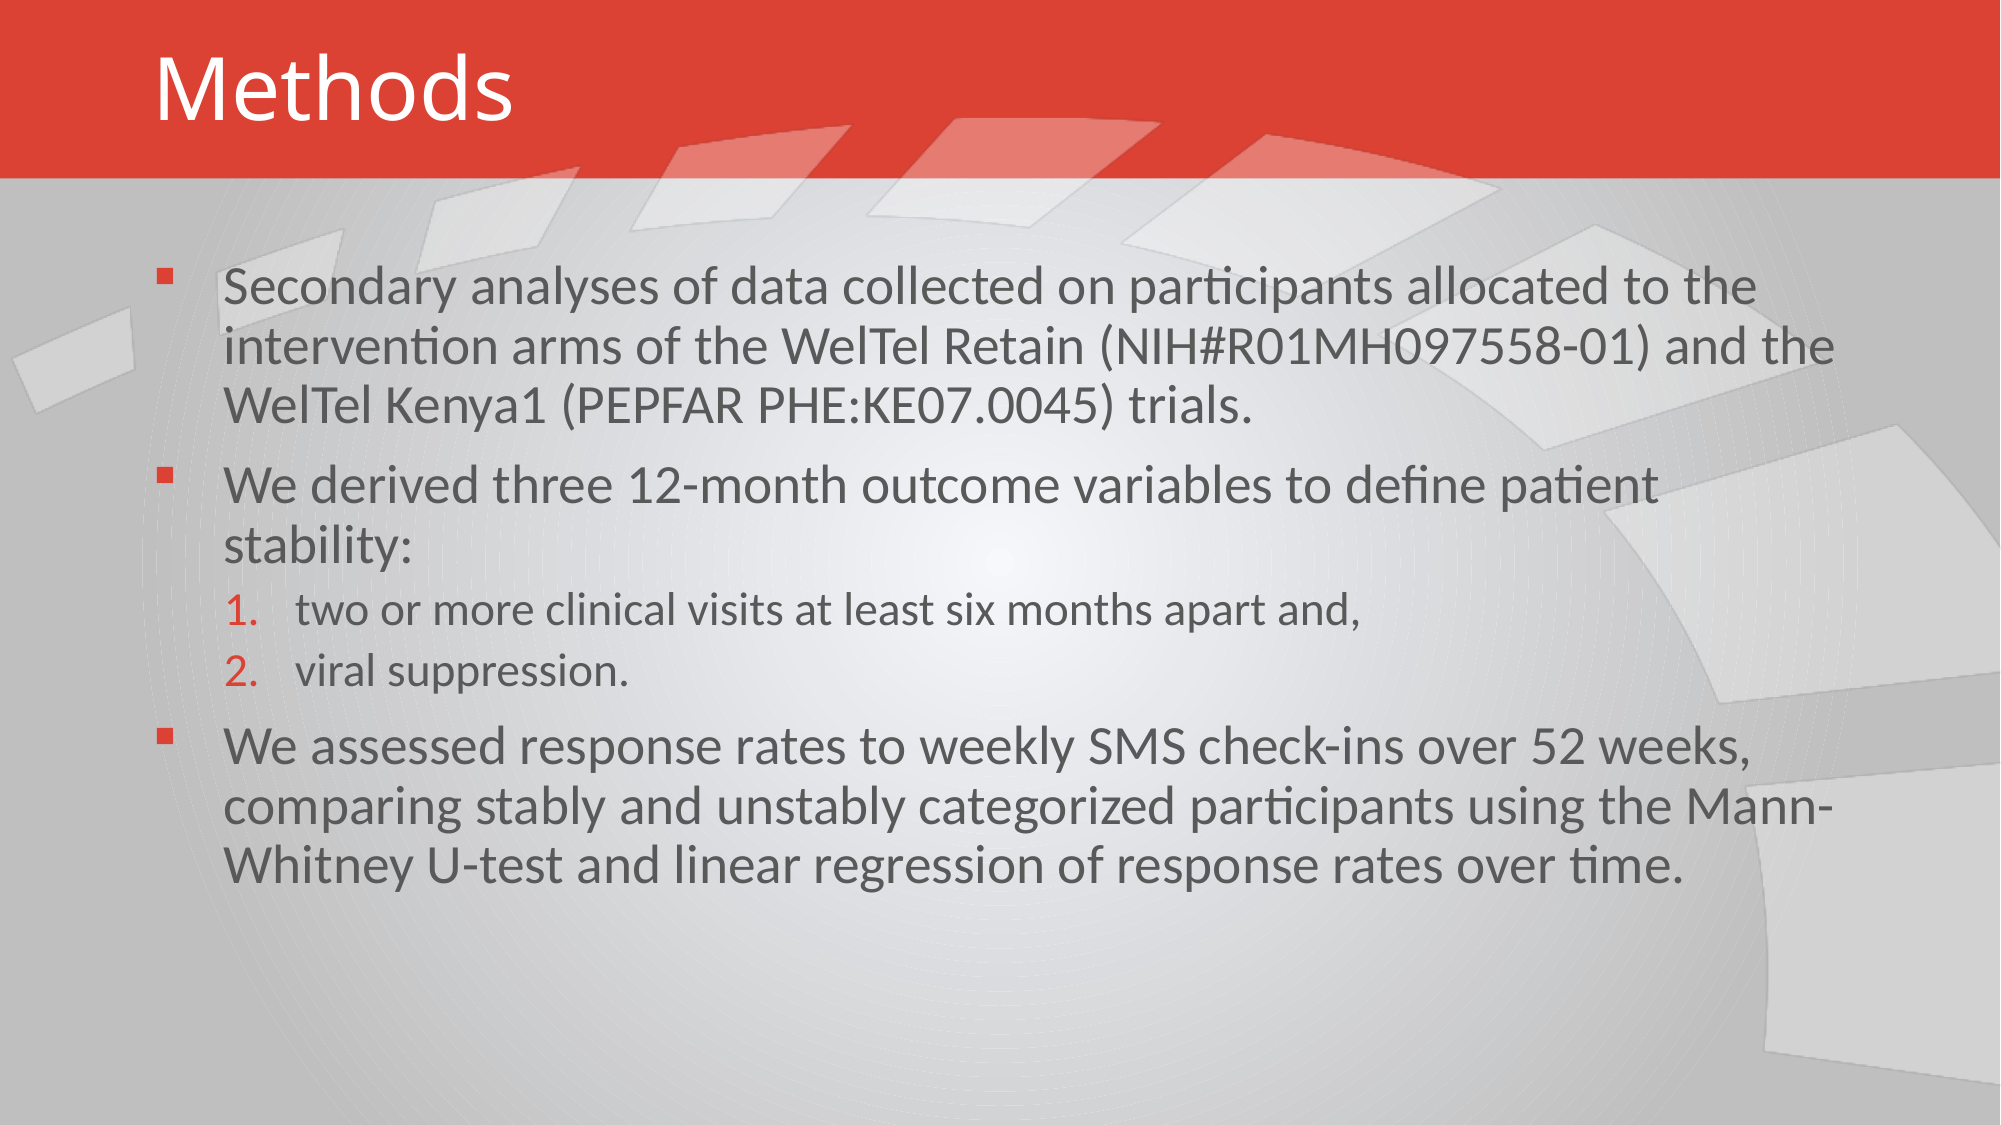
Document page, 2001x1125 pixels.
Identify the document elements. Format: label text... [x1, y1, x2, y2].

list Secondary analyses of data collected on participants allocated to the intervention arms of the WelTel Retain (NIH#R01MH097558-01) and the WelTel Kenya1 (PEPFAR PHE:KE07.0045) trials. We derived three 12-month outcome variables to define patient stability: two or more clinical visits at least six months apart and, viral suppression. We assessed response rates to weekly SMS check-ins over 52 weeks, comparing stably and unstably categorized participants using the Mann-Whitney U-test and linear regression of response rates over time. [137, 249, 1863, 964]
title Methods [137, 0, 1863, 185]
